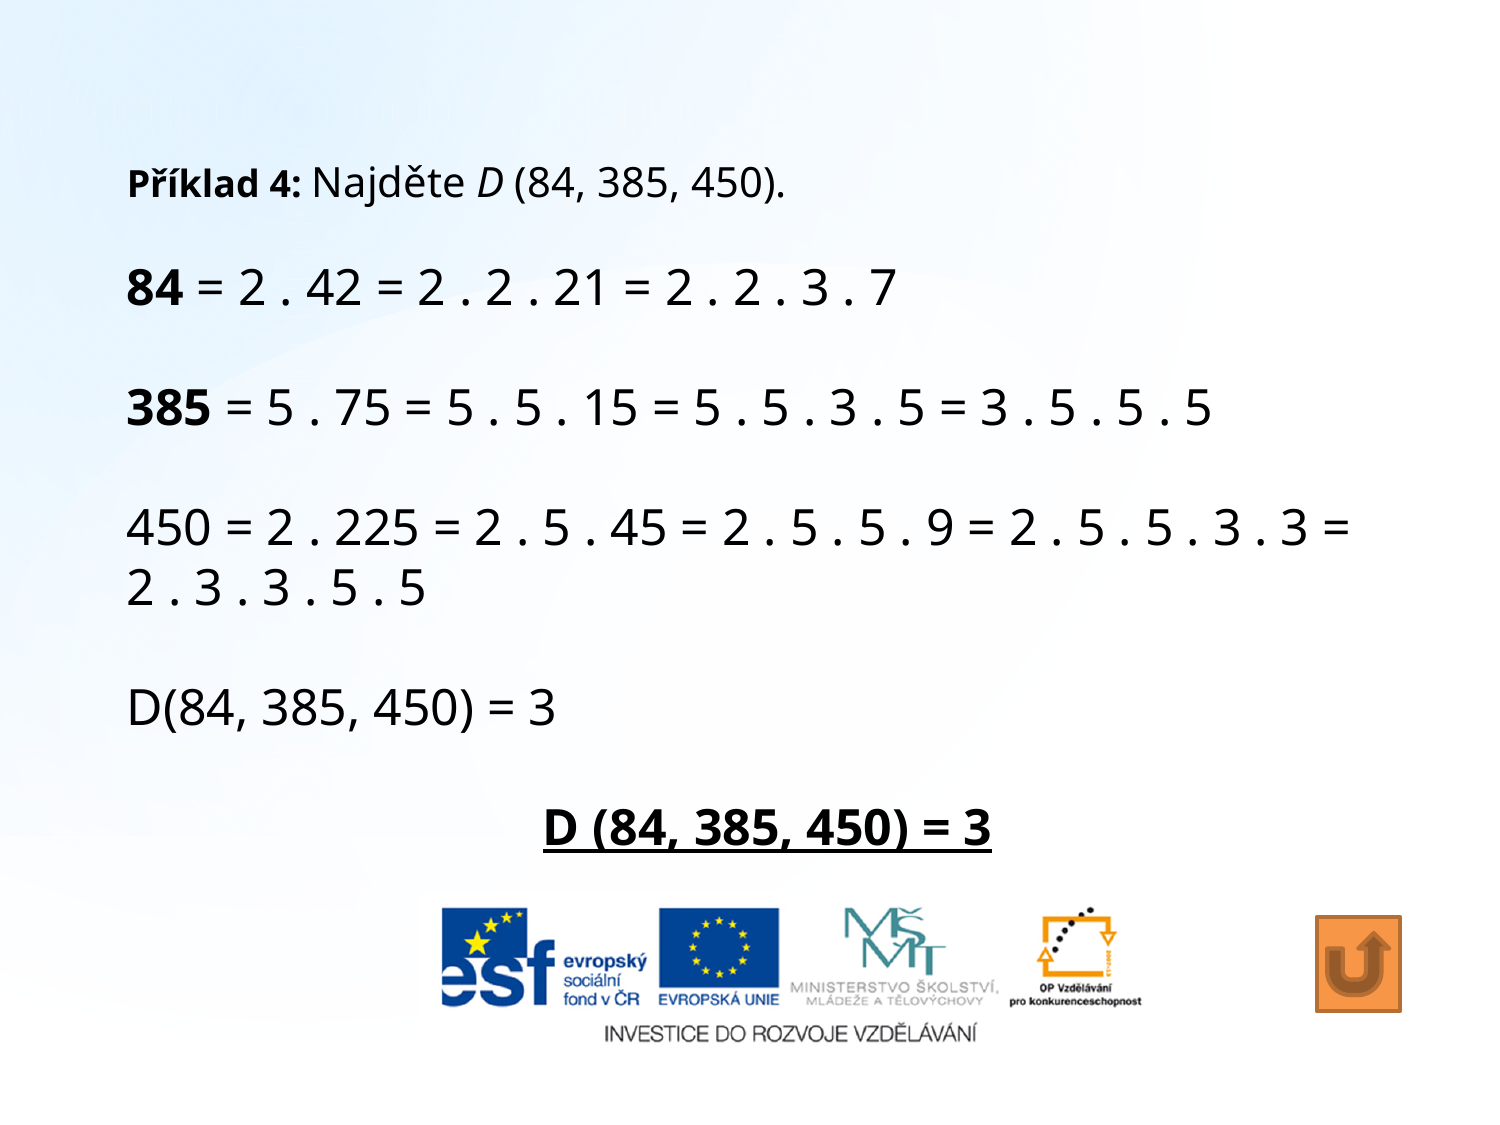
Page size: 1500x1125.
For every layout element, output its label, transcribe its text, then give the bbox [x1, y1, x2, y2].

text_box [1315, 964, 1402, 1013]
picture [419, 892, 1164, 1056]
text_box Příklad 4: Najděte D (84, 385, 450). 84 = 2 . 42 = 2 . 2 . 21 = 2 . 2 . 3 . 7 385 = 5 . 75 = 5 . 5 . 15 = 5 . 5 . 3 . 5 = 3 . 5 . 5 . 5 450 = 2 . 225 = 2 . 5 . 45 = 2 . 5 . 5 . 9 = 2 . 5 . 5 . 3 . 3 = 2 . 3 . 3 . 5 . 5 D(84, 385, 450) = 3 D (84, 385, 450) = 3 [112, 148, 1424, 964]
